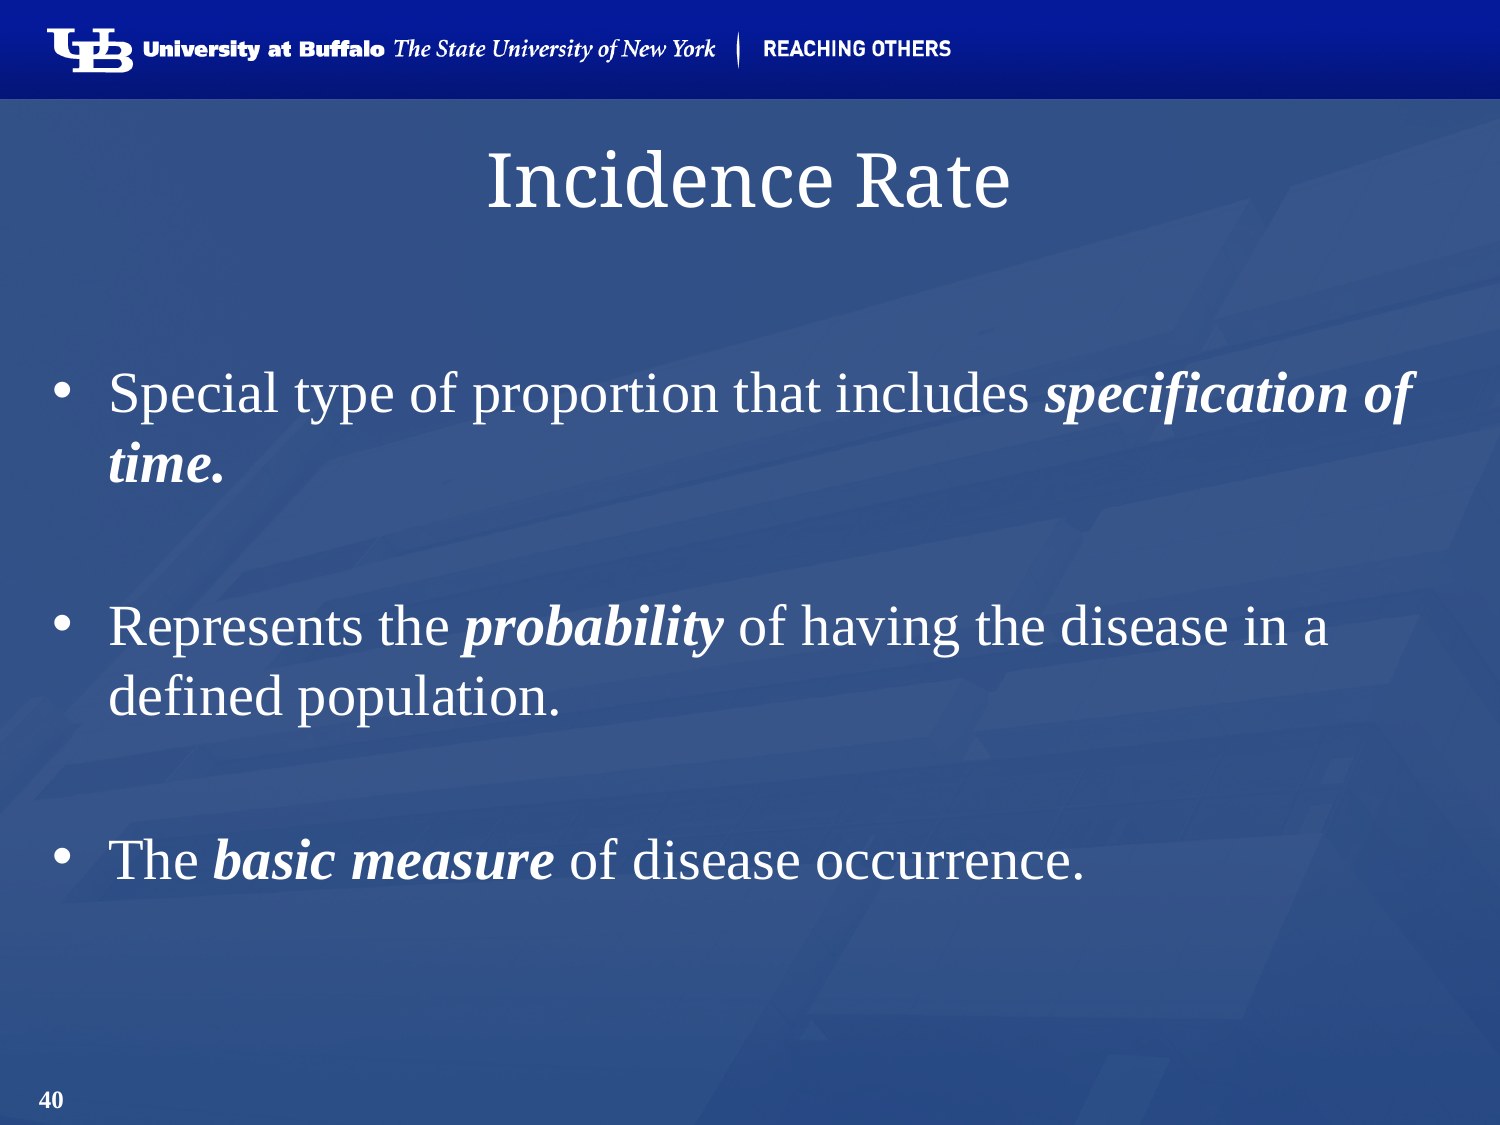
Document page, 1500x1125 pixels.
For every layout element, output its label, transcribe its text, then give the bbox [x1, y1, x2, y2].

title Incidence Rate [37, 125, 1463, 250]
list Special type of proportion that includes specification of time. Represents the probability of having the disease in a defined population. The basic measure of disease occurrence. [37, 275, 1463, 1088]
slide_number 40 [3, 1075, 79, 1123]
picture [0, 0, 1500, 99]
